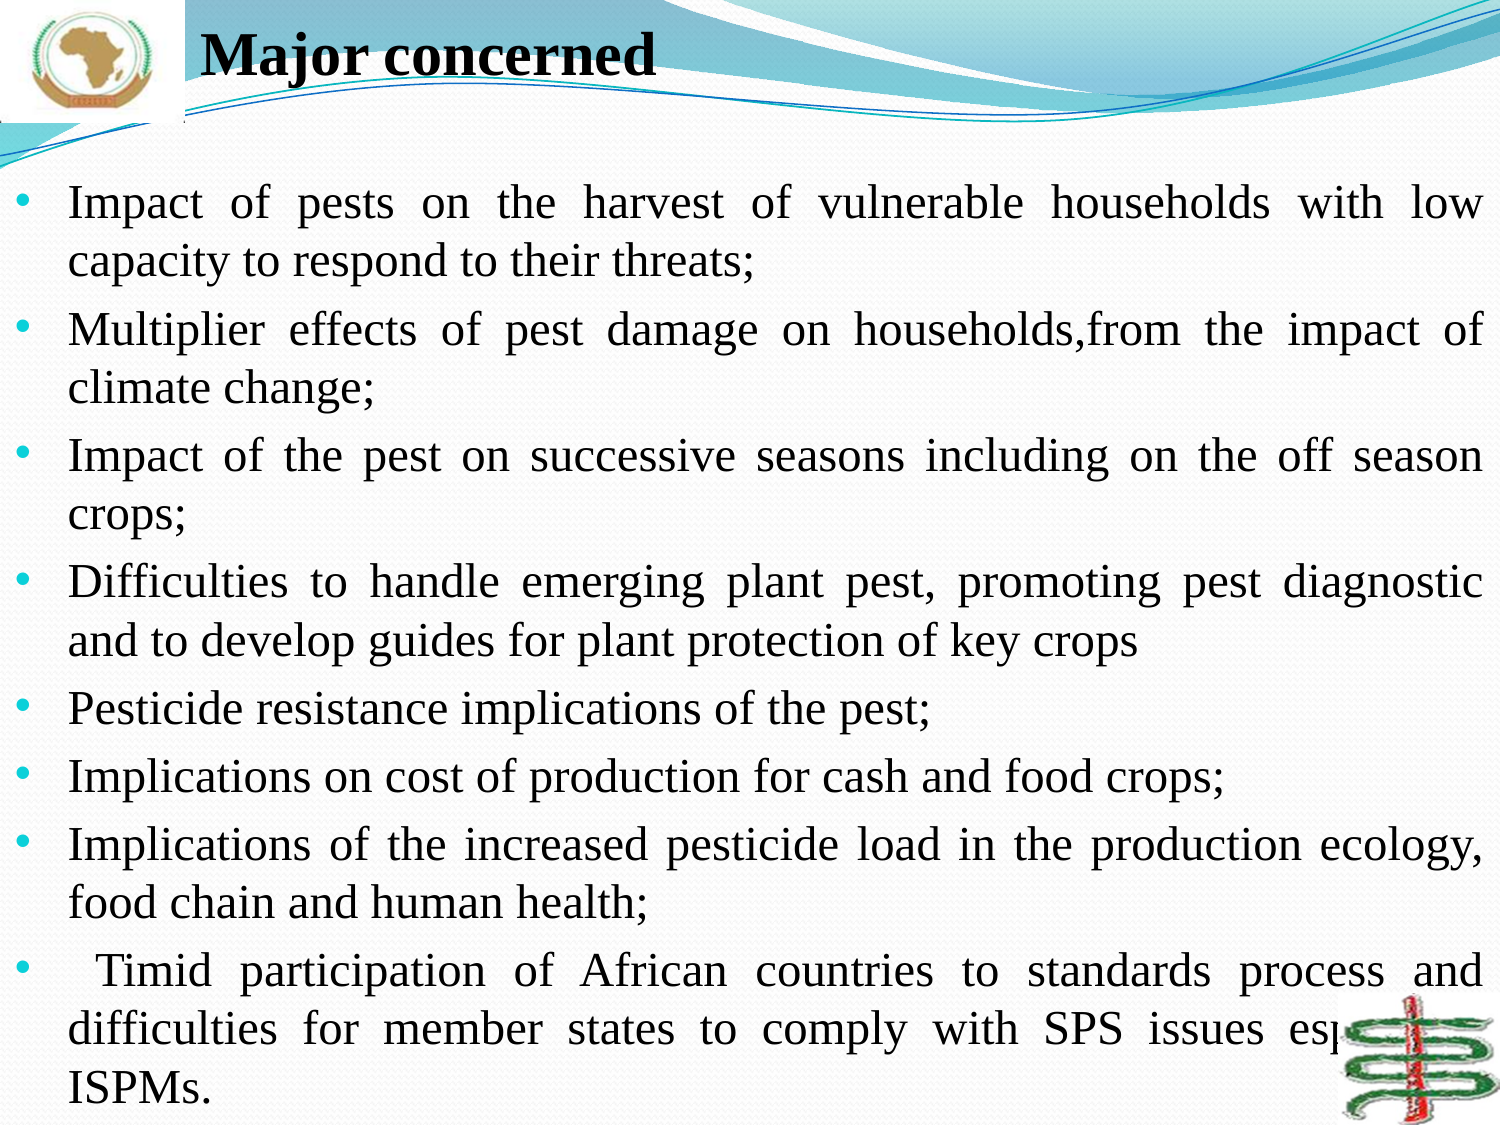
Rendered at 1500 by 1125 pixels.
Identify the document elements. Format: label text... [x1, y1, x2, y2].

list Impact of pests on the harvest of vulnerable households with low capacity to respond to their threats; Multiplier effects of pest damage on households,from the impact of climate change; Impact of the pest on successive seasons including on the off season crops; Difficulties to handle emerging plant pest, promoting pest diagnostic and to develop guides for plant protection of key crops Pesticide resistance implications of the pest; Implications on cost of production for cash and food crops; Implications of the increased pesticide load in the production ecology, food chain and human health; Timid participation of African countries to standards process and difficulties for member states to comply with SPS issues especially ISPMs. [0, 162, 1500, 1125]
title Major concerned [200, 0, 1300, 162]
picture [1337, 993, 1500, 1125]
picture [0, 0, 185, 124]
